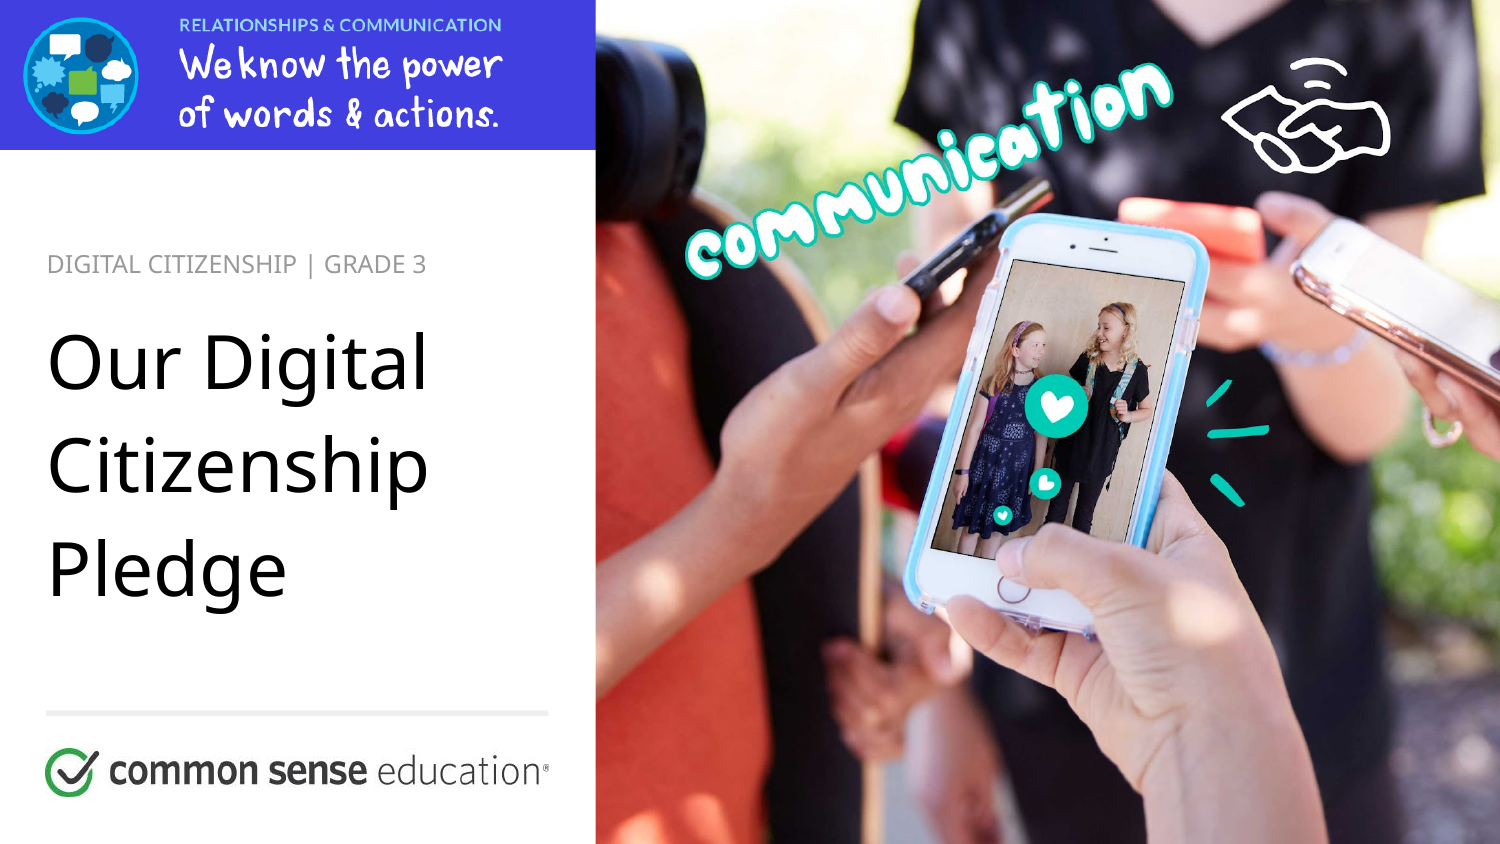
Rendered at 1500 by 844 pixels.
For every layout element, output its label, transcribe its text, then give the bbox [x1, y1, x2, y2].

text_box [0, 158, 590, 844]
text_box DIGITAL CITIZENSHIP | GRADE 3 [31, 233, 511, 304]
text_box [46, 710, 549, 716]
picture [45, 748, 549, 797]
picture [0, 0, 1500, 844]
text_box Our Digital Citizenship Pledge [31, 285, 558, 682]
